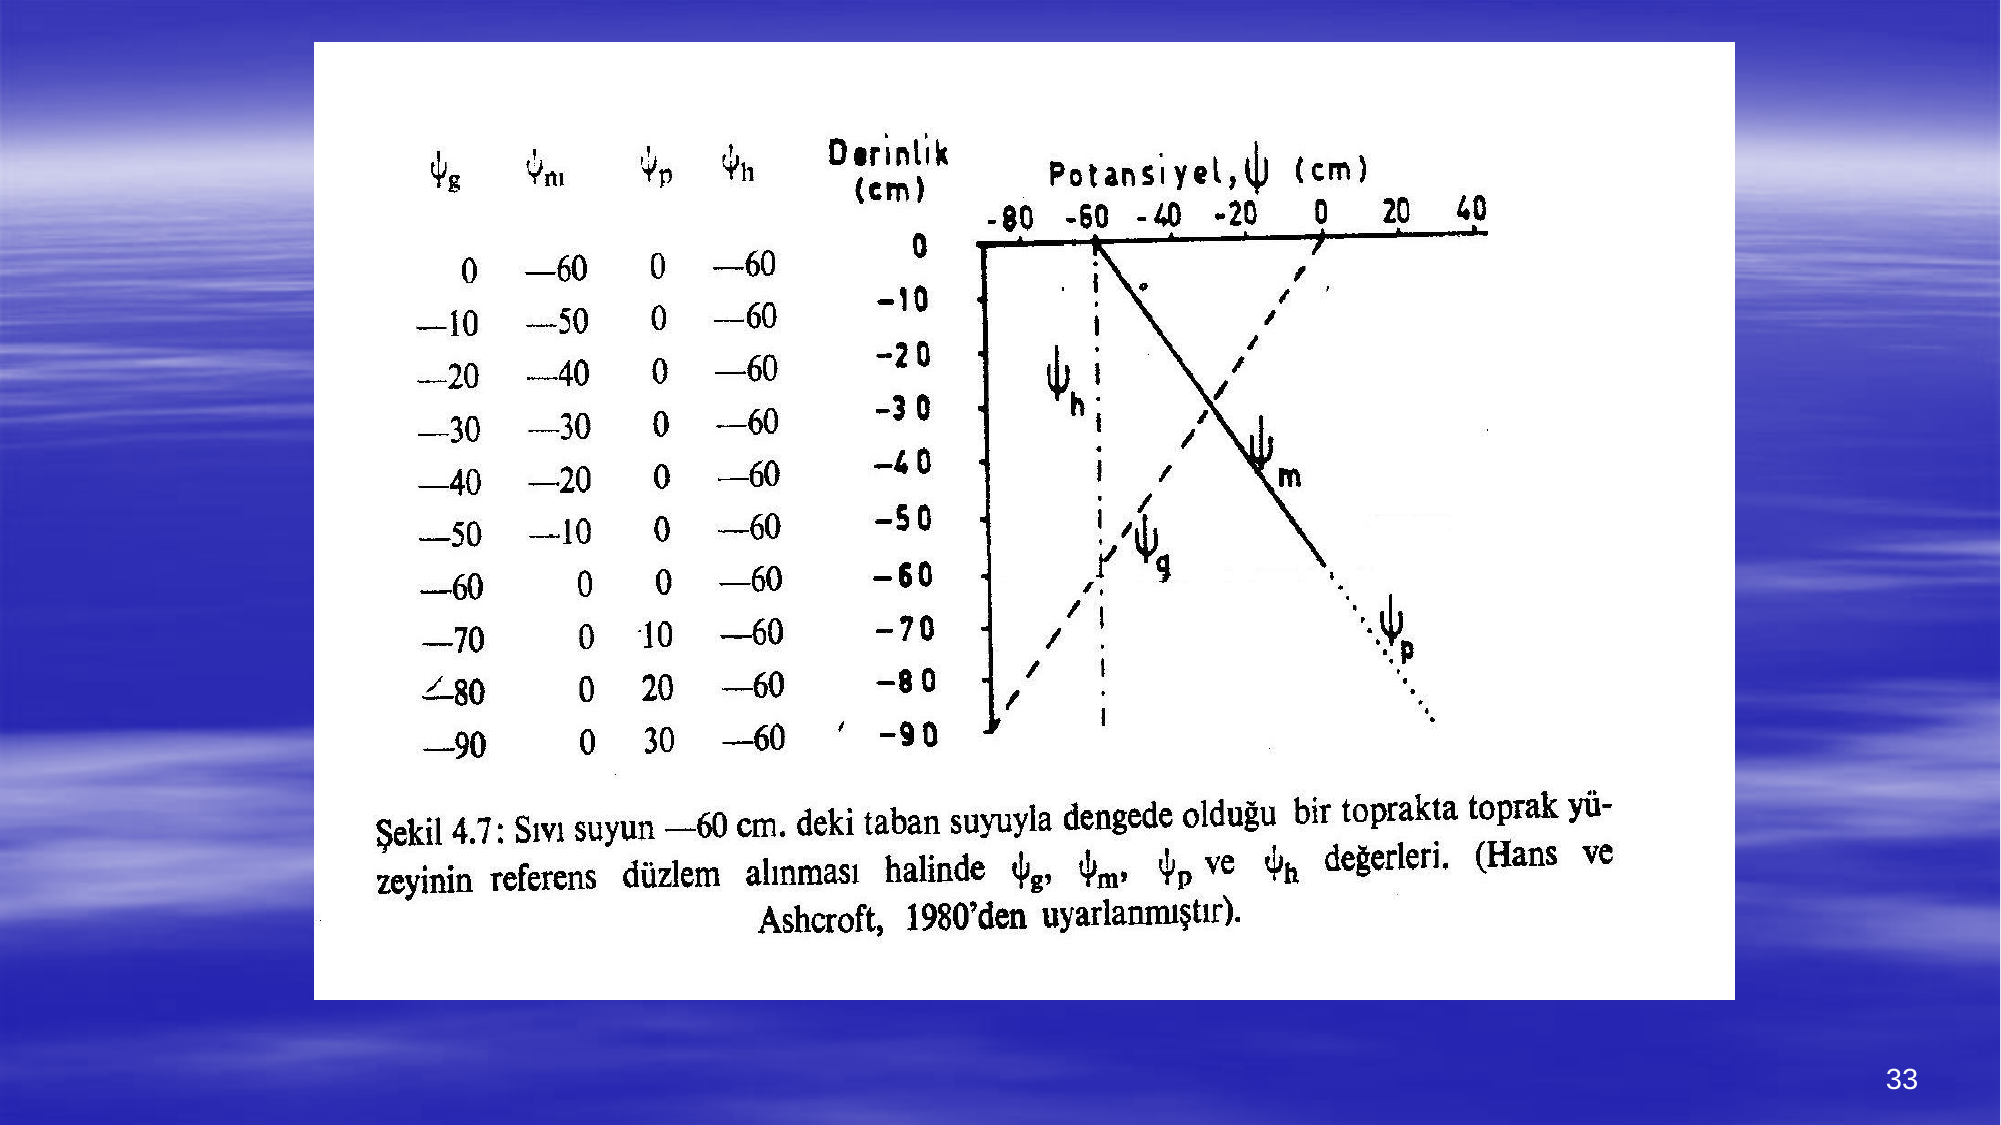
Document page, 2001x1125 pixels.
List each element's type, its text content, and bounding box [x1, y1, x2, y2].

picture [314, 42, 1735, 1000]
slide_number 33 [1433, 1024, 1934, 1103]
